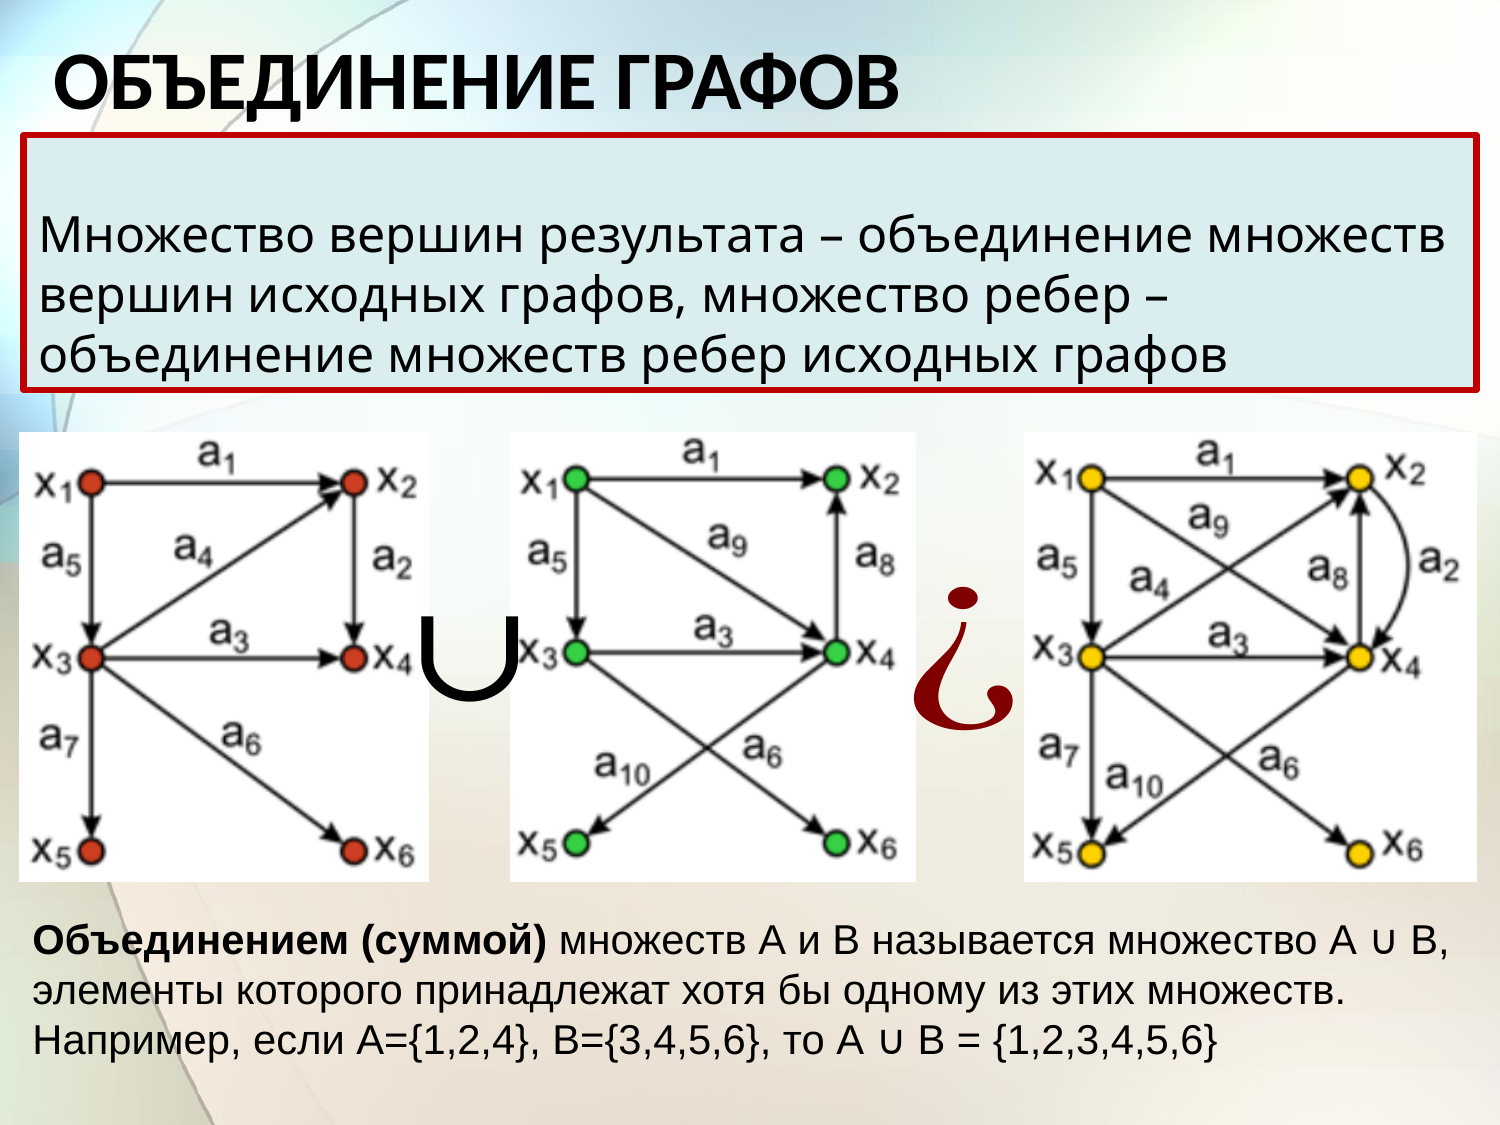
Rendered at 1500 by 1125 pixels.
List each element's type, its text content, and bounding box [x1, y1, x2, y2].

picture [0, 0, 1500, 1125]
text_box Объединением (суммой) множеств А и В называется множество А ∪ В, элементы которого принадлежат хотя бы одному из этих множеств. Например, если А={1,2,4}, B={3,4,5,6}, то А ∪ B = {1,2,3,4,5,6} [17, 905, 1476, 1070]
text_box ОБЪЕДИНЕНИЕ ГРАФОВ [38, 19, 1456, 132]
